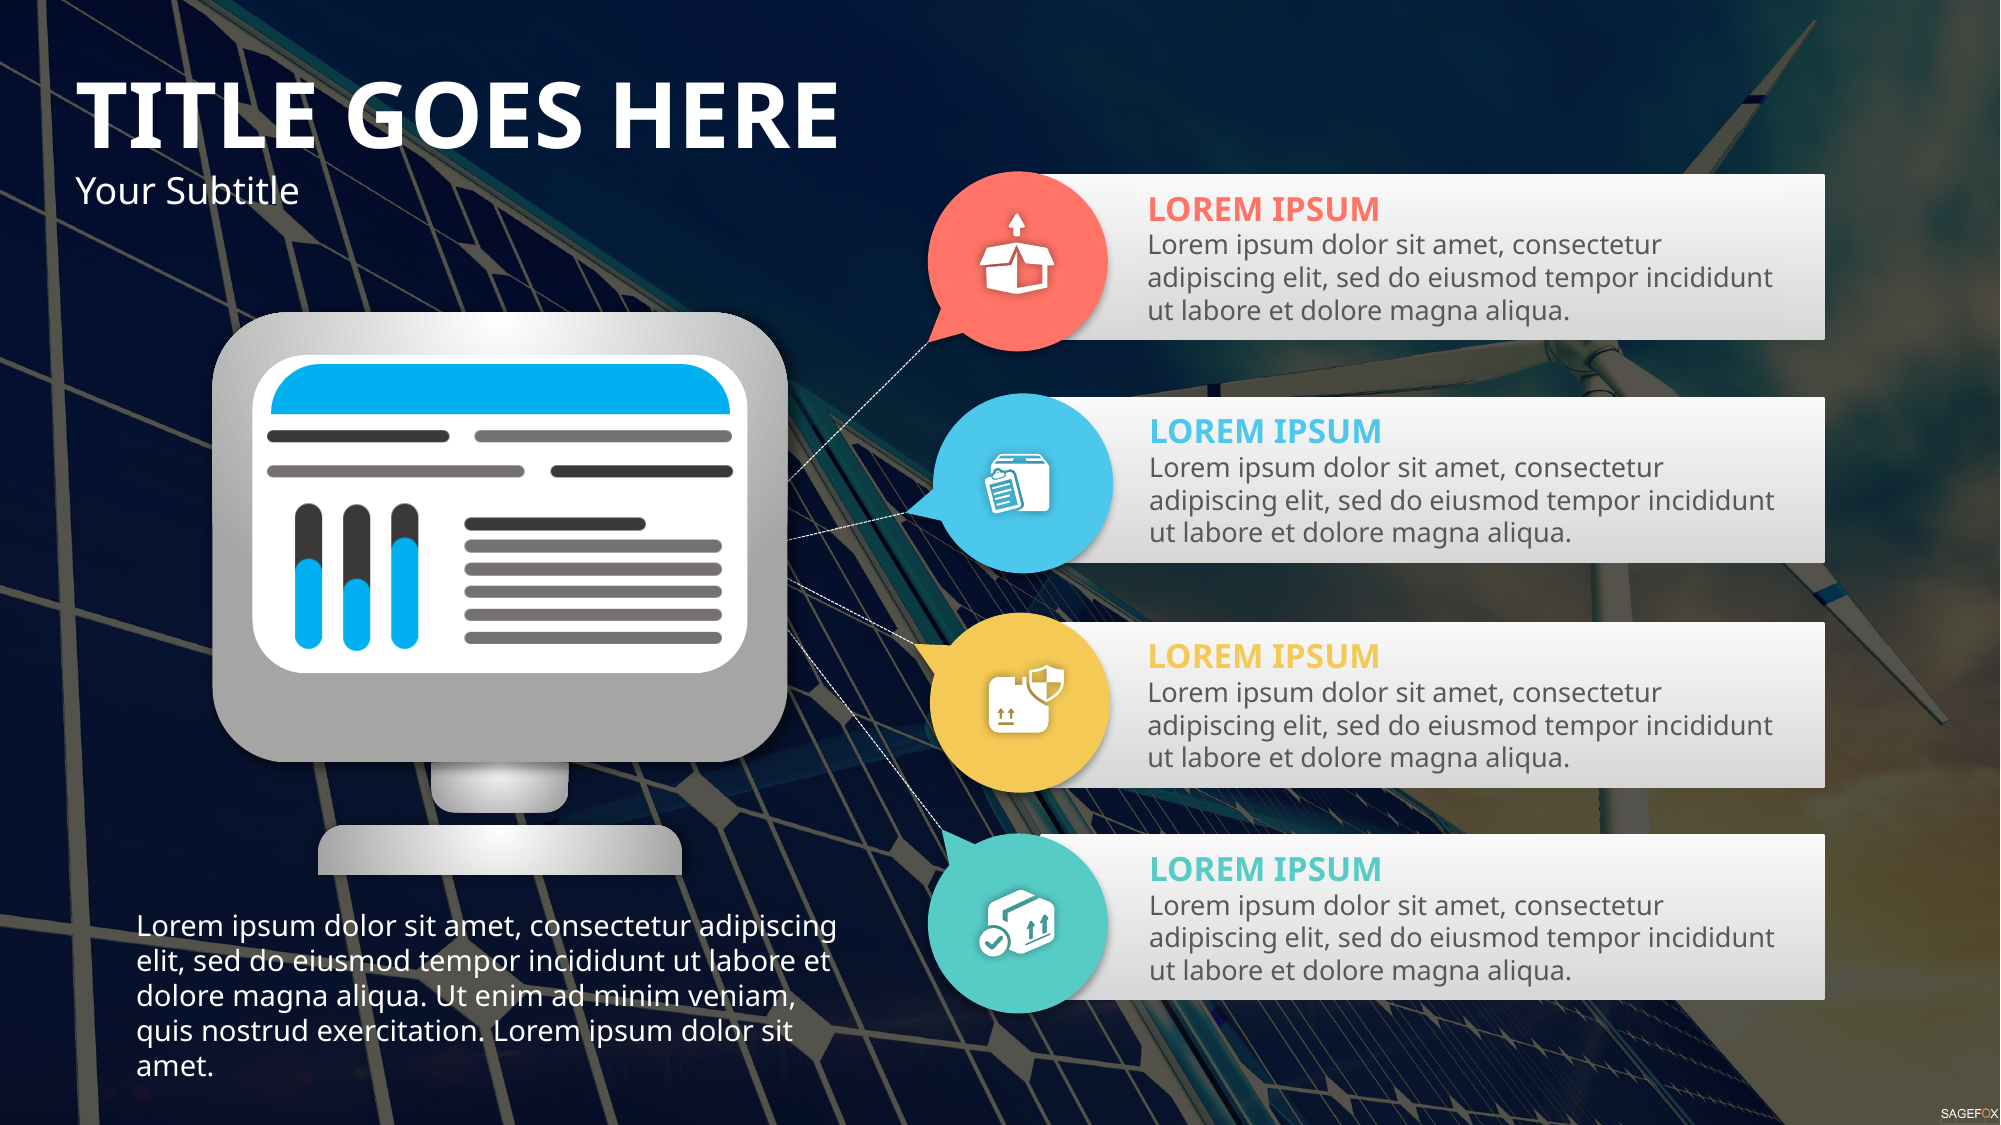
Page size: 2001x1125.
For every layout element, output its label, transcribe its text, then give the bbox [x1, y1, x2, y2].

text_box [1008, 213, 1025, 237]
text_box [927, 829, 1066, 1014]
picture [0, 0, 2001, 1125]
text_box [988, 676, 1038, 733]
text_box [1029, 668, 1038, 697]
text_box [768, 512, 906, 545]
text_box [430, 779, 570, 814]
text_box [1038, 622, 1825, 788]
text_box [988, 889, 1040, 954]
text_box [776, 342, 928, 494]
text_box [211, 311, 789, 764]
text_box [1038, 174, 1825, 340]
text_box Lorem ipsum dolor sit amet, consectetur adipiscing elit, sed do eiusmod tempor incididunt ut labore et dolore magna aliqua. Ut enim ad minim veniam, quis nostrud exercitation. Lorem ipsum dolor sit amet. [121, 900, 854, 1105]
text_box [1040, 397, 1825, 563]
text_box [1040, 834, 1825, 1000]
text_box [984, 453, 1040, 514]
text_box [979, 928, 1008, 957]
text_box [927, 171, 1062, 352]
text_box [785, 577, 914, 626]
text_box [986, 251, 1038, 294]
text_box [979, 242, 1038, 266]
text_box [316, 823, 684, 876]
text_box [785, 626, 942, 830]
text_box [251, 354, 749, 675]
text_box TITLE GOES HERE Your Subtitle [60, 49, 1036, 220]
text_box [942, 612, 1060, 793]
text_box [906, 393, 1066, 574]
